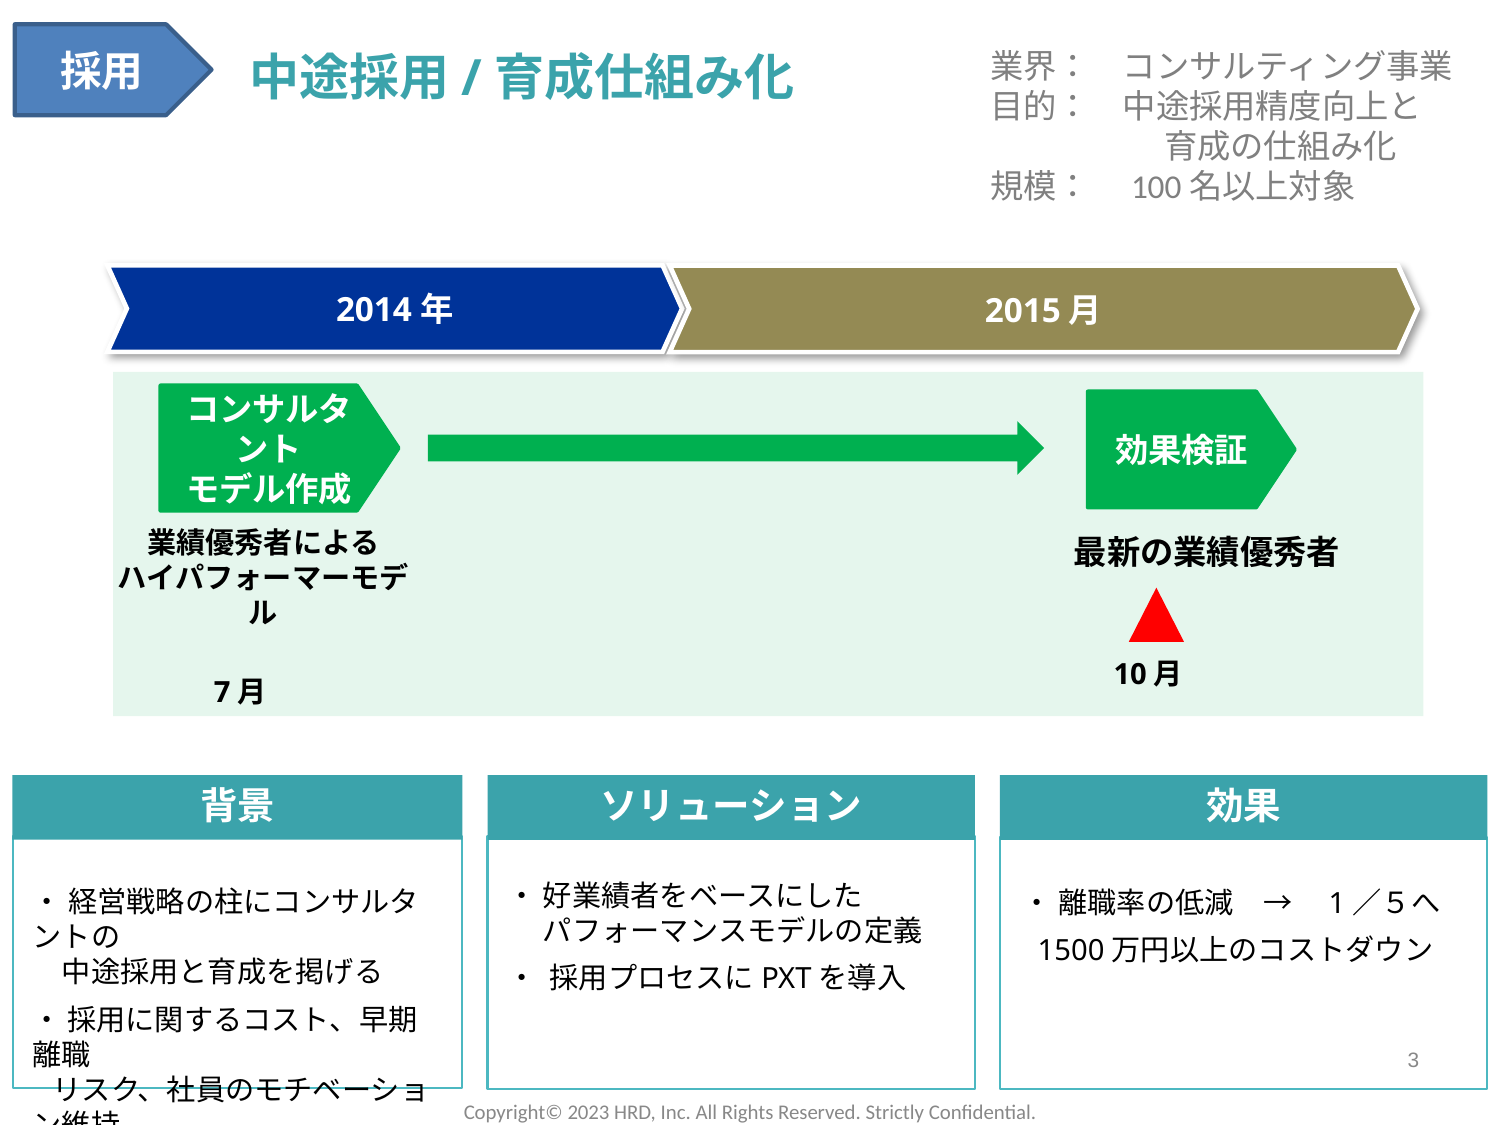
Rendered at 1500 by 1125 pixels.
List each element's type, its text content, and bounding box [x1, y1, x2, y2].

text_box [487, 774, 976, 1090]
text_box 業界： コンサルティング事業 目的： 中途採用精度向上と 育成の仕組み化 規模： 100名以上対象 [975, 37, 1500, 98]
footer Copyright©️ 2023 HRD, Inc. All Rights Reserved. Strictly Confidential. [442, 1081, 1057, 1125]
text_box 採用 [12, 22, 214, 118]
text_box ・ 離職率の低減 → 1／５へ 1500万円以上のコストダウン [1491, 876, 1496, 1023]
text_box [999, 774, 1488, 1090]
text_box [91, 265, 1424, 717]
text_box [12, 774, 463, 1088]
text_box 中途採用/育成仕組み化 [234, 37, 1500, 126]
